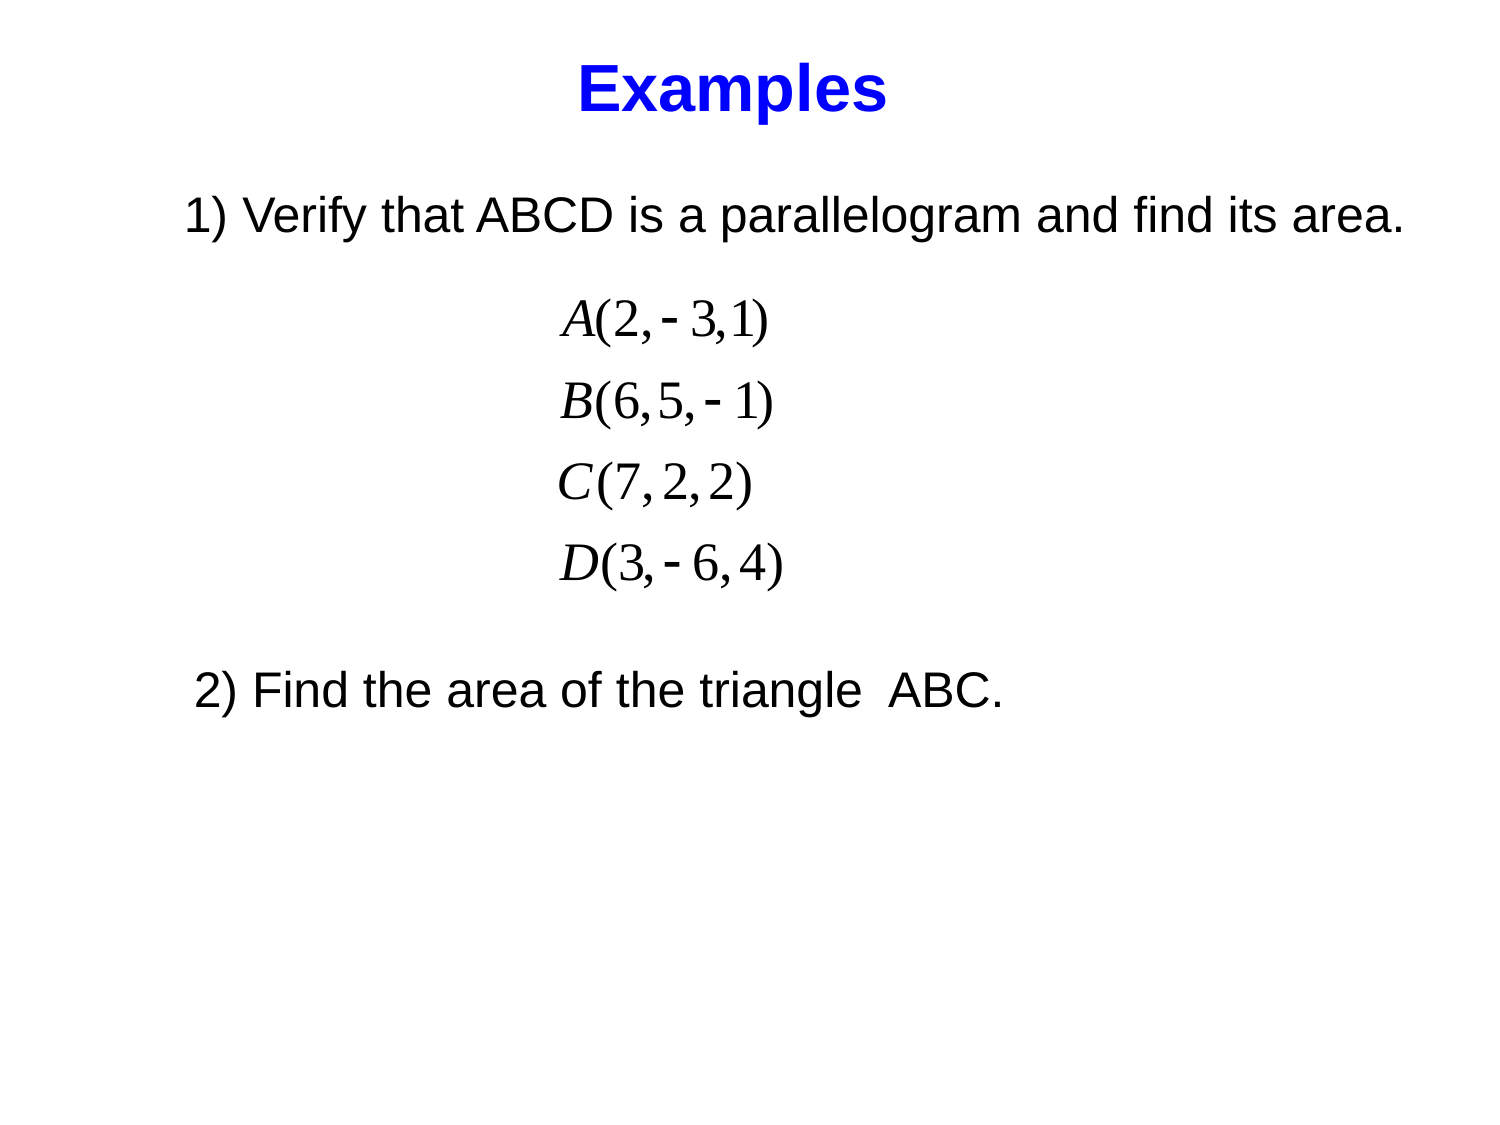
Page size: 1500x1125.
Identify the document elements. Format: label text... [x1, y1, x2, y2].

text_box 2) Find the area of the triangle ABC. [179, 649, 1021, 725]
text_box Examples [562, 37, 913, 133]
text_box 1) Verify that ABCD is a parallelogram and find its area. [169, 174, 1422, 250]
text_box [549, 287, 795, 605]
